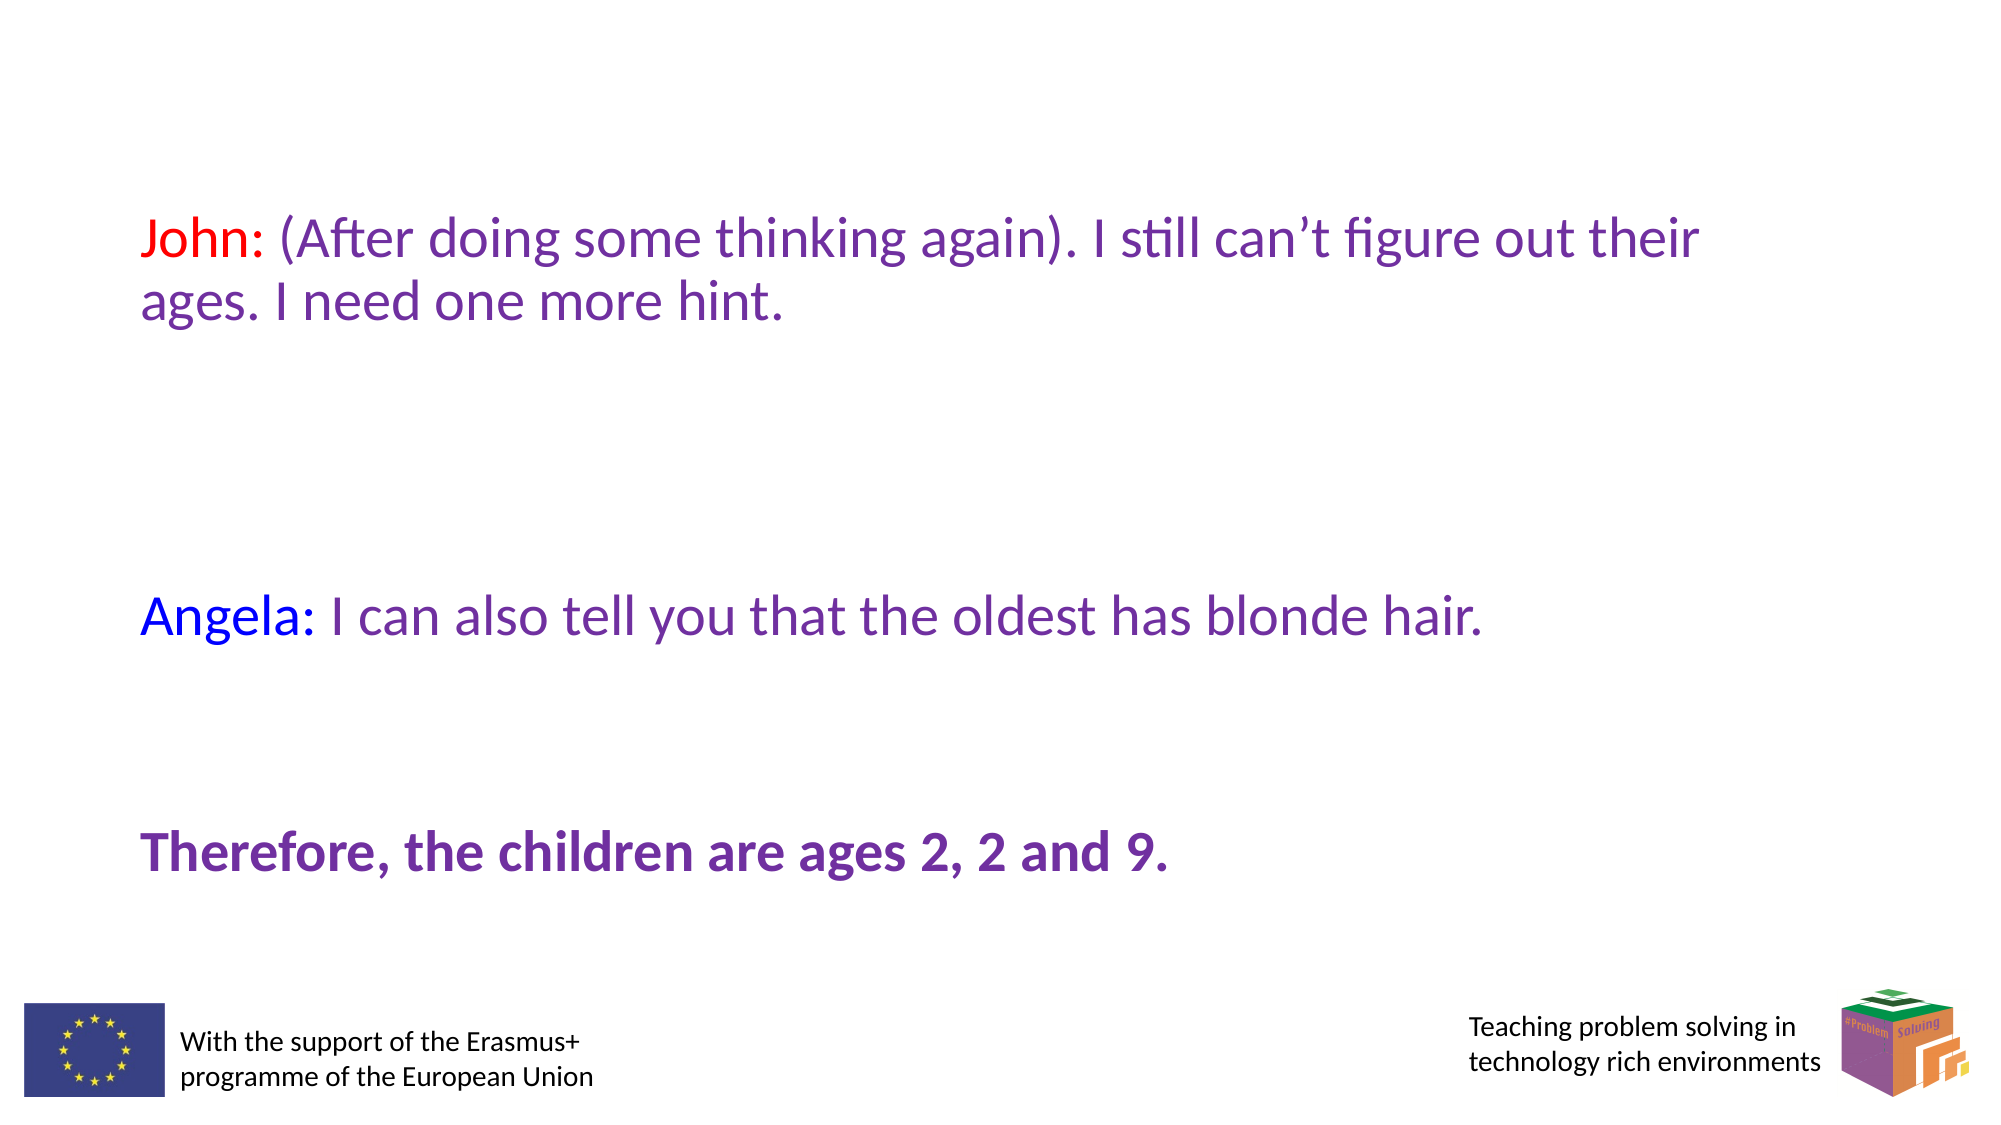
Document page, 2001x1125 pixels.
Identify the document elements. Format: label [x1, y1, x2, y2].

picture [24, 1003, 165, 1097]
picture [1837, 989, 1969, 1097]
